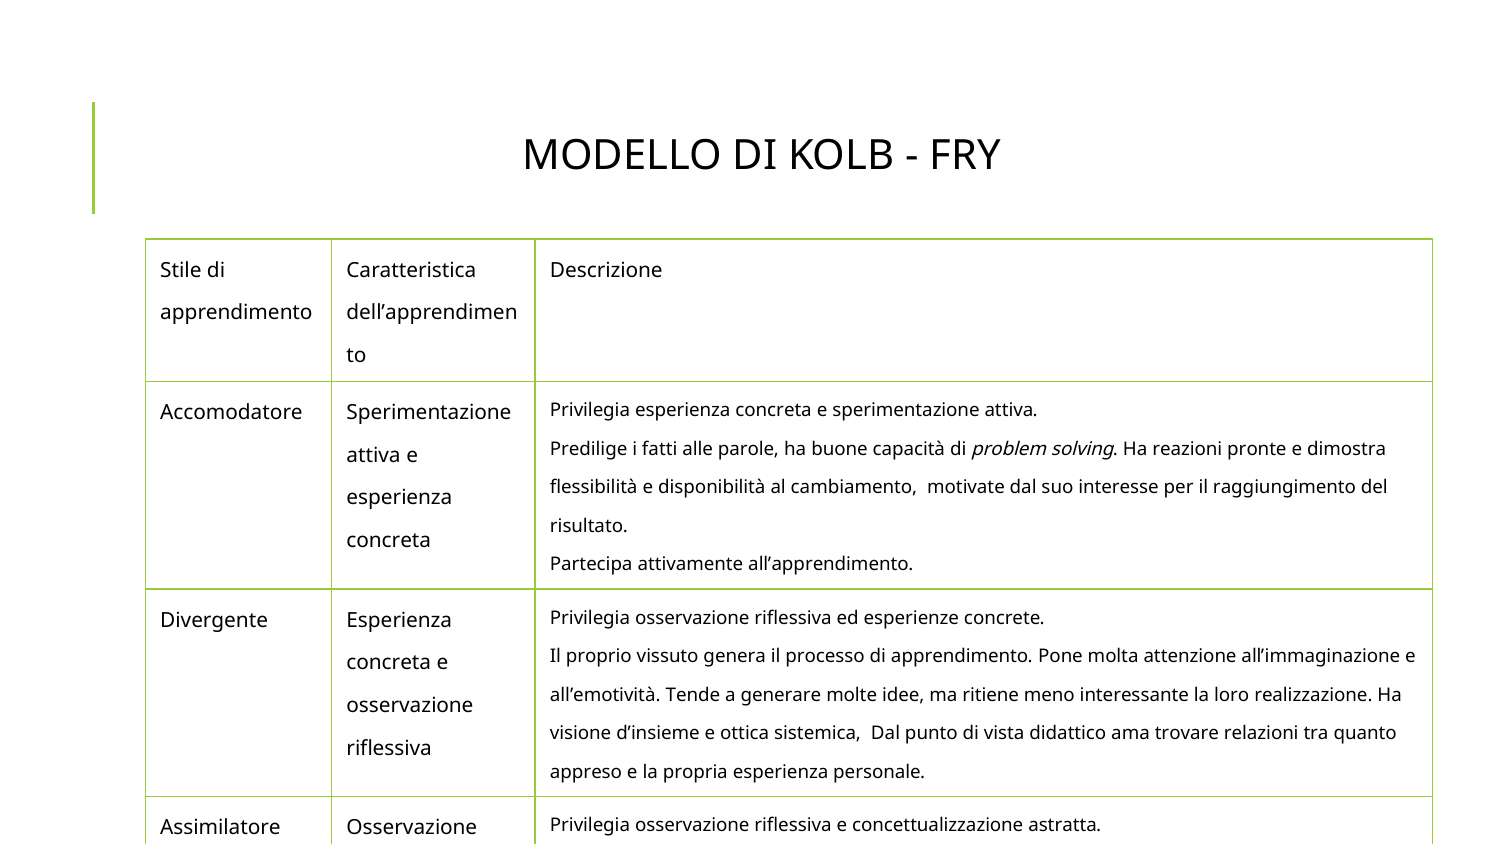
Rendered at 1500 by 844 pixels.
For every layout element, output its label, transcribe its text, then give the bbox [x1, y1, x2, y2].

table_header Descrizione [536, 240, 1432, 381]
table_cell Osservazione riflessiva e concettualizzazione astratta [332, 797, 534, 844]
table_cell Accomodatore [146, 382, 331, 588]
table_cell Divergente [146, 590, 331, 796]
table_header Stile di apprendimento [146, 240, 331, 381]
table_cell Privilegia osservazione riflessiva ed esperienze concrete. Il proprio vissuto genera il processo di apprendimento. Pone molta attenzione all’immaginazione e all’emotività. Tende a generare molte idee, ma ritiene meno interessante la loro realizzazione. Ha visione d’insieme e ottica sistemica, Dal punto di vista didattico ama trovare relazioni tra quanto appreso e la propria esperienza personale. [536, 590, 1432, 796]
table_cell Privilegia esperienza concreta e sperimentazione attiva. Predilige i fatti alle parole, ha buone capacità di problem solving. Ha reazioni pronte e dimostra flessibilità e disponibilità al cambiamento, motivate dal suo interesse per il raggiungimento del risultato. Partecipa attivamente all’apprendimento. [536, 382, 1432, 588]
table_header Caratteristica dell’apprendimento [332, 240, 534, 381]
table_cell Assimilatore [146, 797, 331, 844]
list MODELLO DI KOLB - FRY [145, 109, 1341, 238]
table_cell Privilegia osservazione riflessiva e concettualizzazione astratta. Raccoglie dati, analizza, sceglie, concettualizza ed elabora modelli. Ragiona in maniera induttiva e genera soluzioni teoriche. Predilige le concettualizzazioni astratte alle relazioni. Il suo stile espositivo è molto strutturato, logico, organizzato. [536, 797, 1432, 844]
table_cell Sperimentazione attiva e esperienza concreta [332, 382, 534, 588]
table_cell Esperienza concreta e osservazione riflessiva [332, 590, 534, 796]
